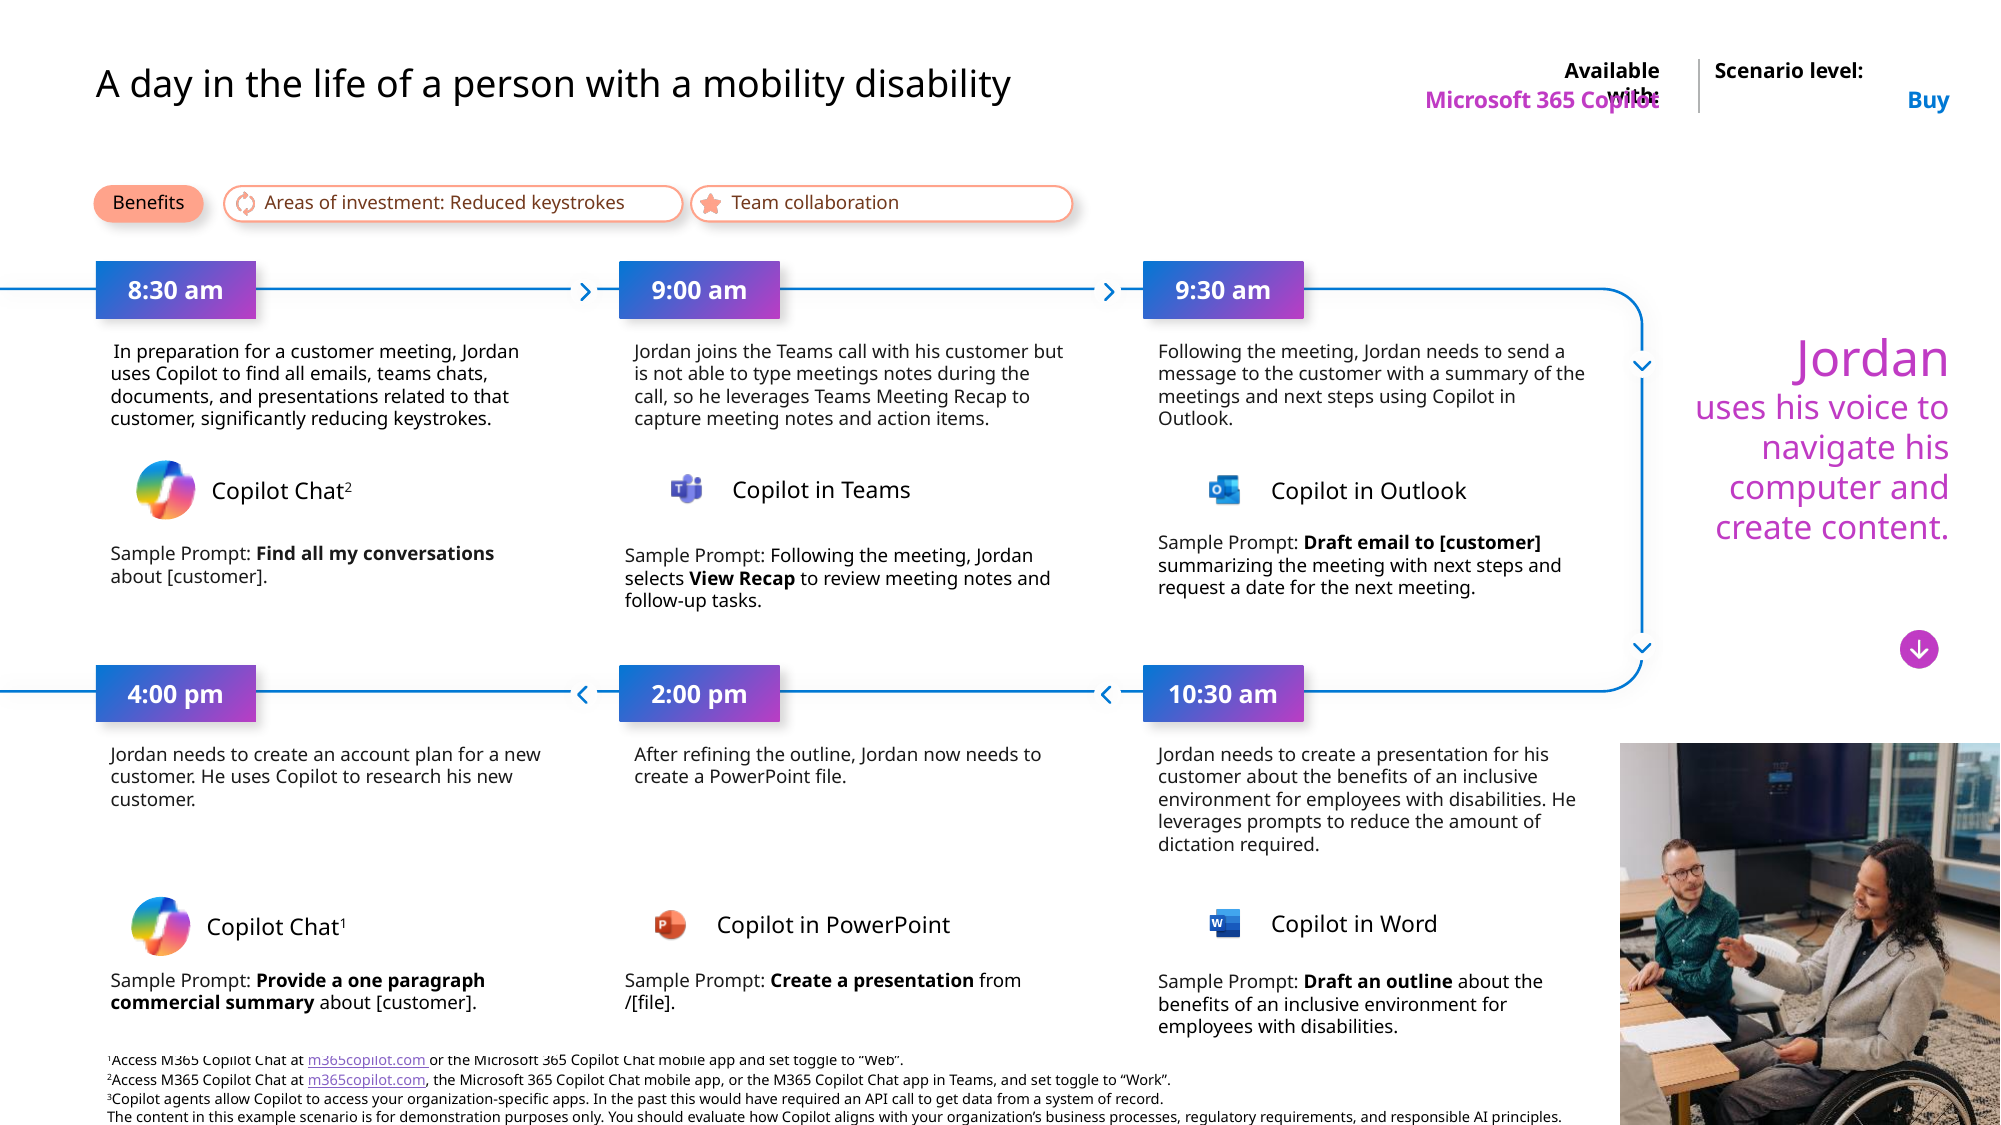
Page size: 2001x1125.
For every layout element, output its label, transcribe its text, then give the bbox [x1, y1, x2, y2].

list Sample Prompt: Draft an outline about the benefits of an inclusive environment for employees with disabilities. [1142, 951, 1605, 1056]
text_box Copilot in Teams [732, 475, 1043, 504]
picture [131, 896, 191, 957]
picture [698, 191, 723, 216]
list Sample Prompt: Following the meeting, Jordan selects View Recap to review meeting notes and follow-up tasks. [609, 525, 1072, 630]
list 9:30 am [1143, 261, 1304, 319]
list 2:00 pm [619, 665, 780, 722]
text_box Copilot in PowerPoint [716, 910, 1021, 939]
picture [136, 460, 196, 520]
title A day in the life of a person with a mobility disability [95, 63, 1027, 107]
list After refining the outline, Jordan now needs to create a PowerPoint file. [619, 736, 1081, 840]
picture [1195, 893, 1256, 953]
text_box Copilot Chat2 [211, 476, 437, 504]
text_box Copilot in Outlook [1271, 476, 1479, 504]
picture [233, 191, 258, 216]
list Following the meeting, Jordan needs to send a message to the customer with a summary of the meetings and next steps using Copilot in Outlook. [1143, 333, 1604, 437]
picture [656, 459, 717, 520]
list Jordan joins the Teams call with his customer but is not able to type meetings notes during the call, so he leverages Teams Meeting Recap to capture meeting notes and action items. [619, 333, 1081, 437]
picture [1619, 742, 2000, 1125]
list 9:00 am [619, 261, 780, 319]
list Sample Prompt: Provide a one paragraph commercial summary about [customer]. [95, 951, 557, 1056]
picture [641, 894, 701, 955]
text_box Copilot Chat1 [206, 912, 517, 941]
list Microsoft 365 Copilot [1069, 85, 1660, 114]
text_box Benefits [93, 185, 204, 223]
list In preparation for a customer meeting, Jordan uses Copilot to find all emails, teams chats, documents, and presentations related to that customer, significantly reducing keystrokes. [95, 333, 557, 437]
list Jordan needs to create an account plan for a new customer. He uses Copilot to research his new customer. [95, 736, 557, 840]
list 10:30 am [1143, 665, 1304, 722]
list Sample Prompt: Find all my conversations about [customer]. [95, 525, 557, 630]
list Buy [1711, 85, 1950, 115]
picture [1895, 626, 1942, 672]
text_box Areas of investment: Reduced keystrokes [223, 185, 684, 223]
text_box Team collaboration [690, 185, 1074, 223]
list Sample Prompt: Draft email to [customer] summarizing the meeting with next steps and request a date for the next meeting. [1142, 525, 1605, 630]
text_box Jordan uses his voice to navigate his computer and create content. [1671, 326, 1950, 546]
picture [1195, 460, 1256, 520]
text_box Copilot in Word [1271, 909, 1582, 937]
list 8:30 am [95, 261, 256, 319]
list Jordan needs to create a presentation for his customer about the benefits of an inclusive environment for employees with disabilities. He leverages prompts to reduce the amount of dictation required. [1143, 736, 1604, 926]
list Sample Prompt: Create a presentation from /[file]. [609, 951, 1072, 1056]
list 4:00 pm [95, 665, 256, 722]
